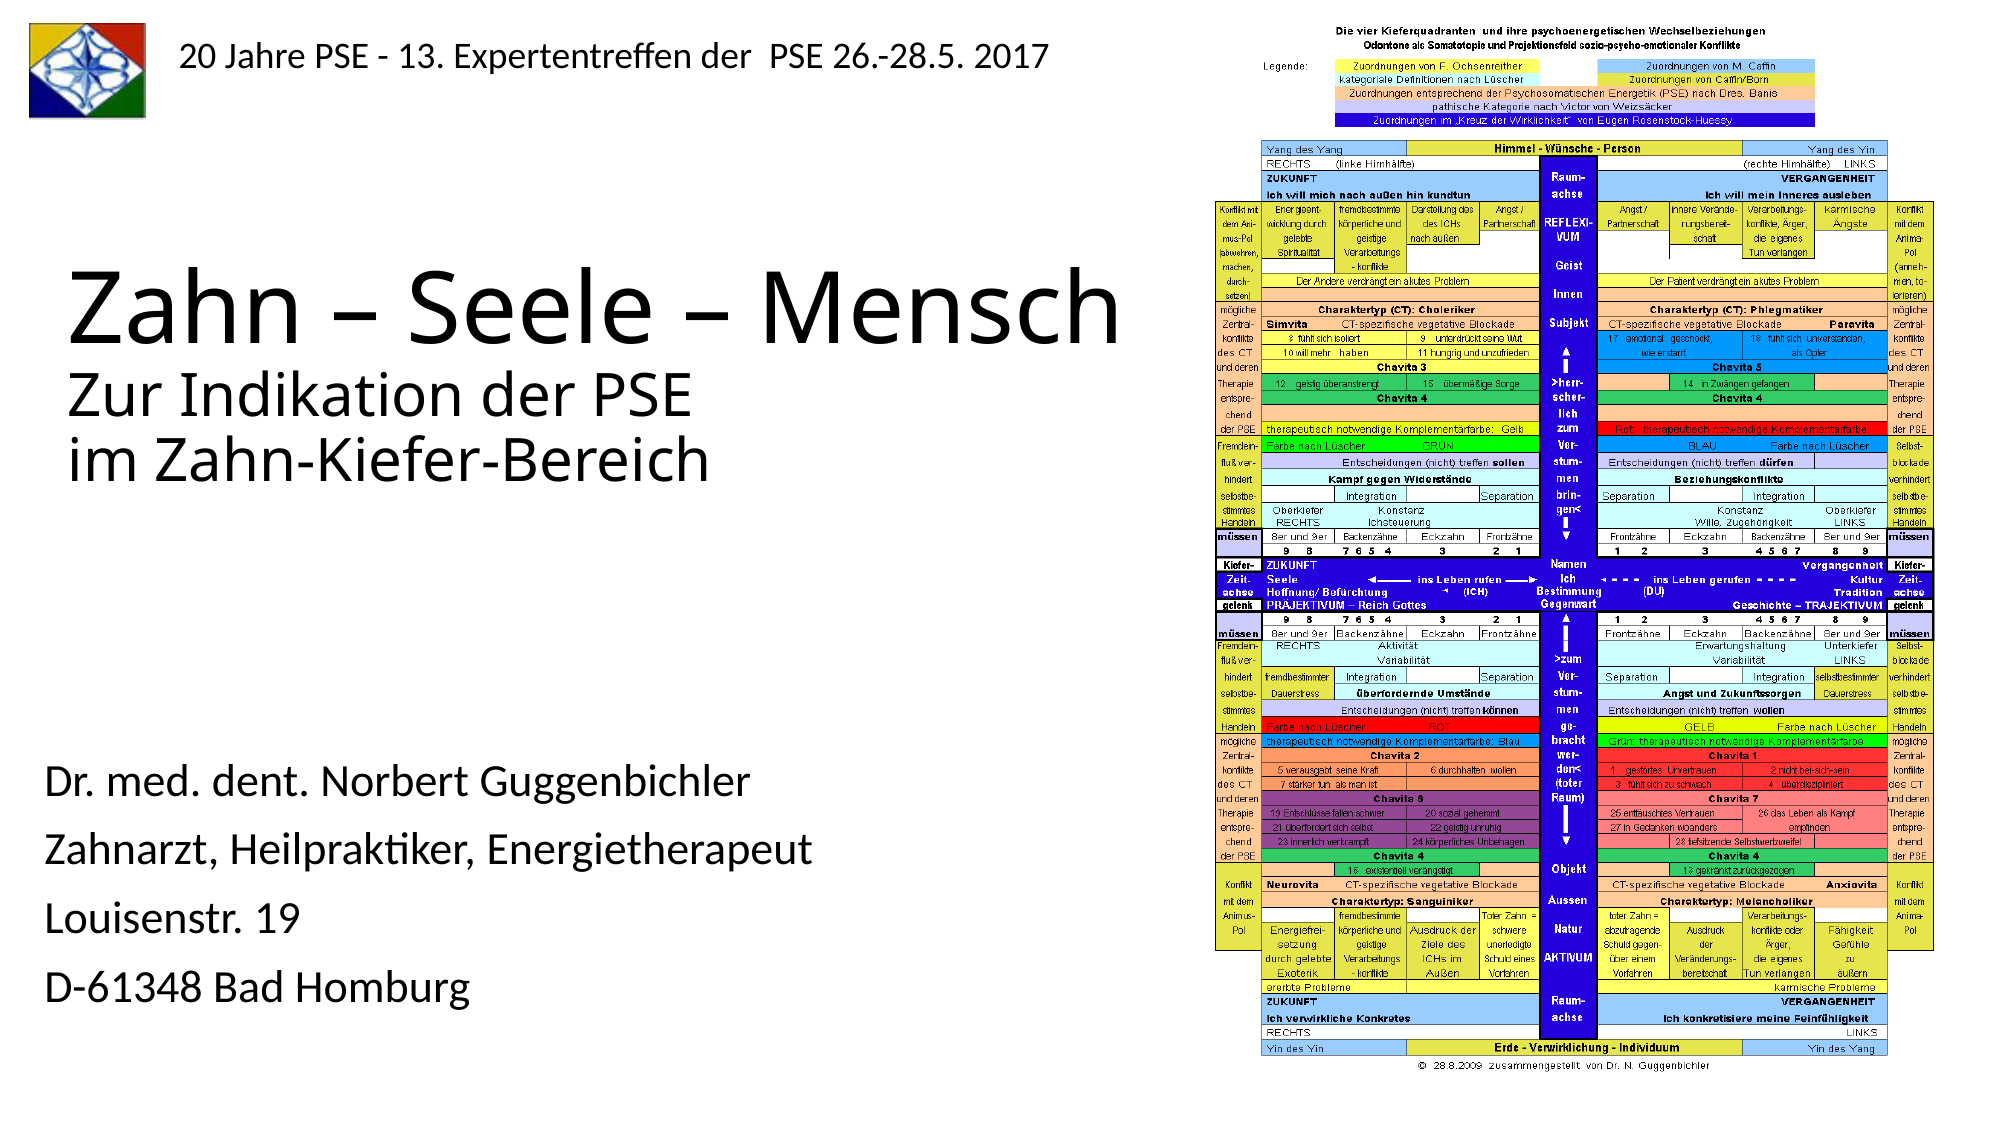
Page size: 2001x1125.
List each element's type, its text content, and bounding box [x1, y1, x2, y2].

subtitle Dr. med. dent. Norbert Guggenbichler Zahnarzt, Heilpraktiker, Energietherapeut Louisenstr. 19 D-61348 Bad Homburg [29, 748, 1215, 1021]
picture [1215, 23, 1946, 1075]
text_box 20 Jahre PSE - 13. Expertentreffen der PSE 26.-28.5. 2017 [146, 23, 1215, 84]
picture [29, 23, 146, 120]
title Zahn – Seele – Mensch Zur Indikation der PSE im Zahn-Kiefer-Bereich [52, 246, 1215, 622]
